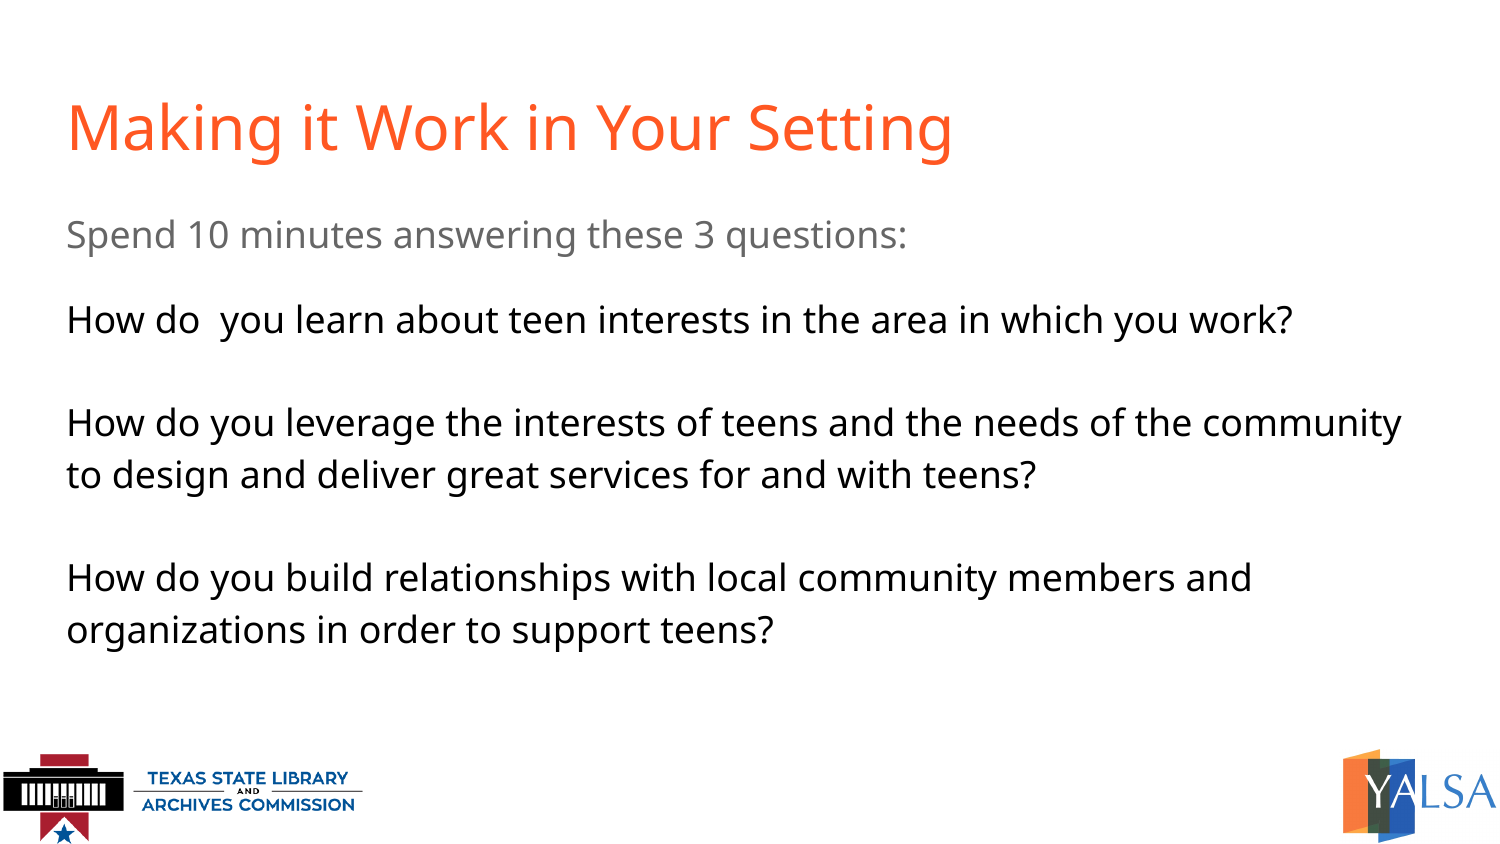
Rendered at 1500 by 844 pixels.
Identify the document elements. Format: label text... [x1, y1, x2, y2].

list Spend 10 minutes answering these 3 questions: How do you learn about teen interests in the area in which you work? How do you leverage the interests of teens and the needs of the community to design and deliver great services for and with teens? How do you build relationships with local community members and organizations in order to support teens? [51, 189, 1449, 750]
title Making it Work in Your Setting [51, 72, 1449, 167]
picture [0, 752, 364, 844]
picture [1339, 749, 1500, 844]
